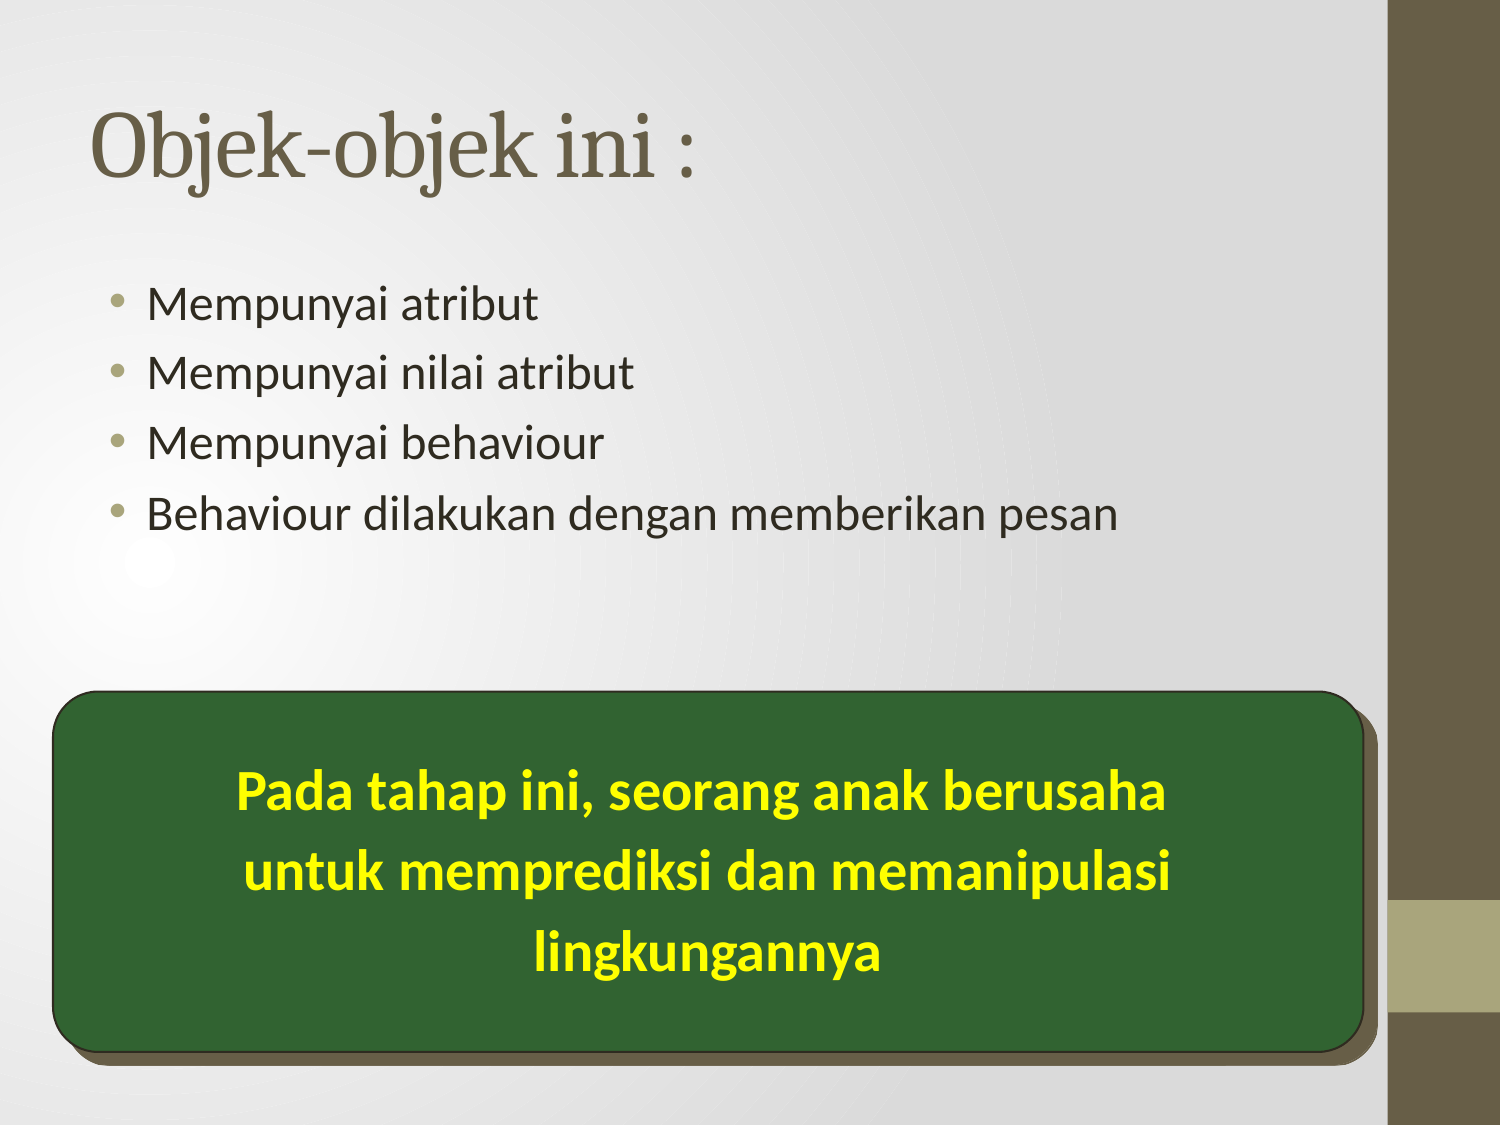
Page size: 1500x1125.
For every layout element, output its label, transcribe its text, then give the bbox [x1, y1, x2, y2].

title Objek-objek ini : [75, 45, 1325, 233]
text_box Pada tahap ini, seorang anak berusaha untuk memprediksi dan memanipulasi lingkungannya [53, 691, 1364, 1052]
list Mempunyai atribut Mempunyai nilai atribut Mempunyai behaviour Behaviour dilakukan dengan memberikan pesan [75, 262, 1325, 697]
